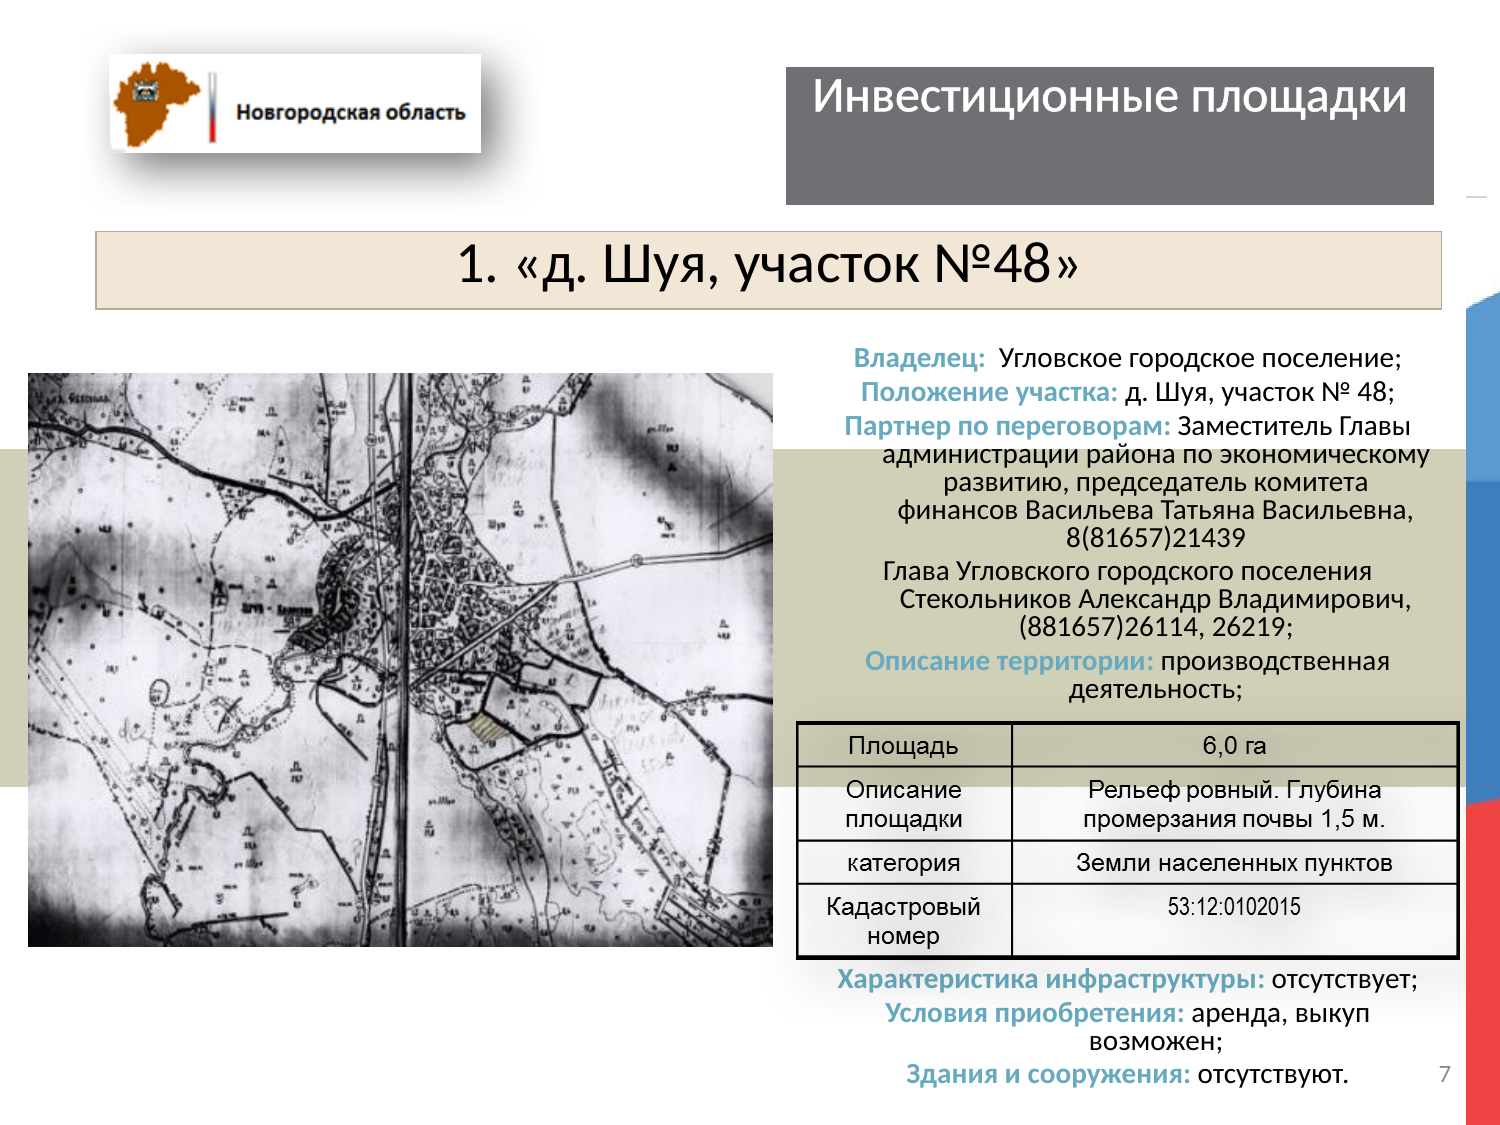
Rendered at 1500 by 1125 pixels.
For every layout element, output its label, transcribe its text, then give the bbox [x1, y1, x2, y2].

table_header Инвестиционные площадки [786, 67, 1434, 205]
picture [28, 373, 773, 947]
picture [109, 54, 481, 154]
picture [1466, 0, 1500, 1125]
text_box Владелец: Угловское городское поселение; Положение участка: д. Шуя, участок № 48; Партнер по переговорам: Заместитель Главы администрации района по экономическому развитию, председатель комитета финансов Васильева Татьяна Васильевна, 8(81657)21439 Глава Угловского городского поселения Стекольников Александр Владимирович, (881657)26114, 26219; Описание территории: производственная деятельность; Характеристика инфраструктуры: отсутствует; Условия приобретения: аренда, выкуп возможен; Здания и сооружения: отсутствуют. [808, 338, 1447, 712]
slide_number 7 [1074, 1042, 1461, 1103]
picture [796, 721, 1460, 965]
text_box Владелец: Угловское городское поселение; Положение участка: д. Шуя, участок № 48; Партнер по переговорам: Заместитель Главы администрации района по экономическому развитию, председатель комитета финансов Васильева Татьяна Васильевна, 8(81657)21439 Глава Угловского городского поселения Стекольников Александр Владимирович, (881657)26114, 26219; Описание территории: производственная деятельность; Характеристика инфраструктуры: отсутствует; Условия приобретения: аренда, выкуп возможен; Здания и сооружения: отсутствуют. [808, 1006, 1447, 1106]
table_header 1. «д. Шуя, участок №48» [97, 232, 1441, 308]
